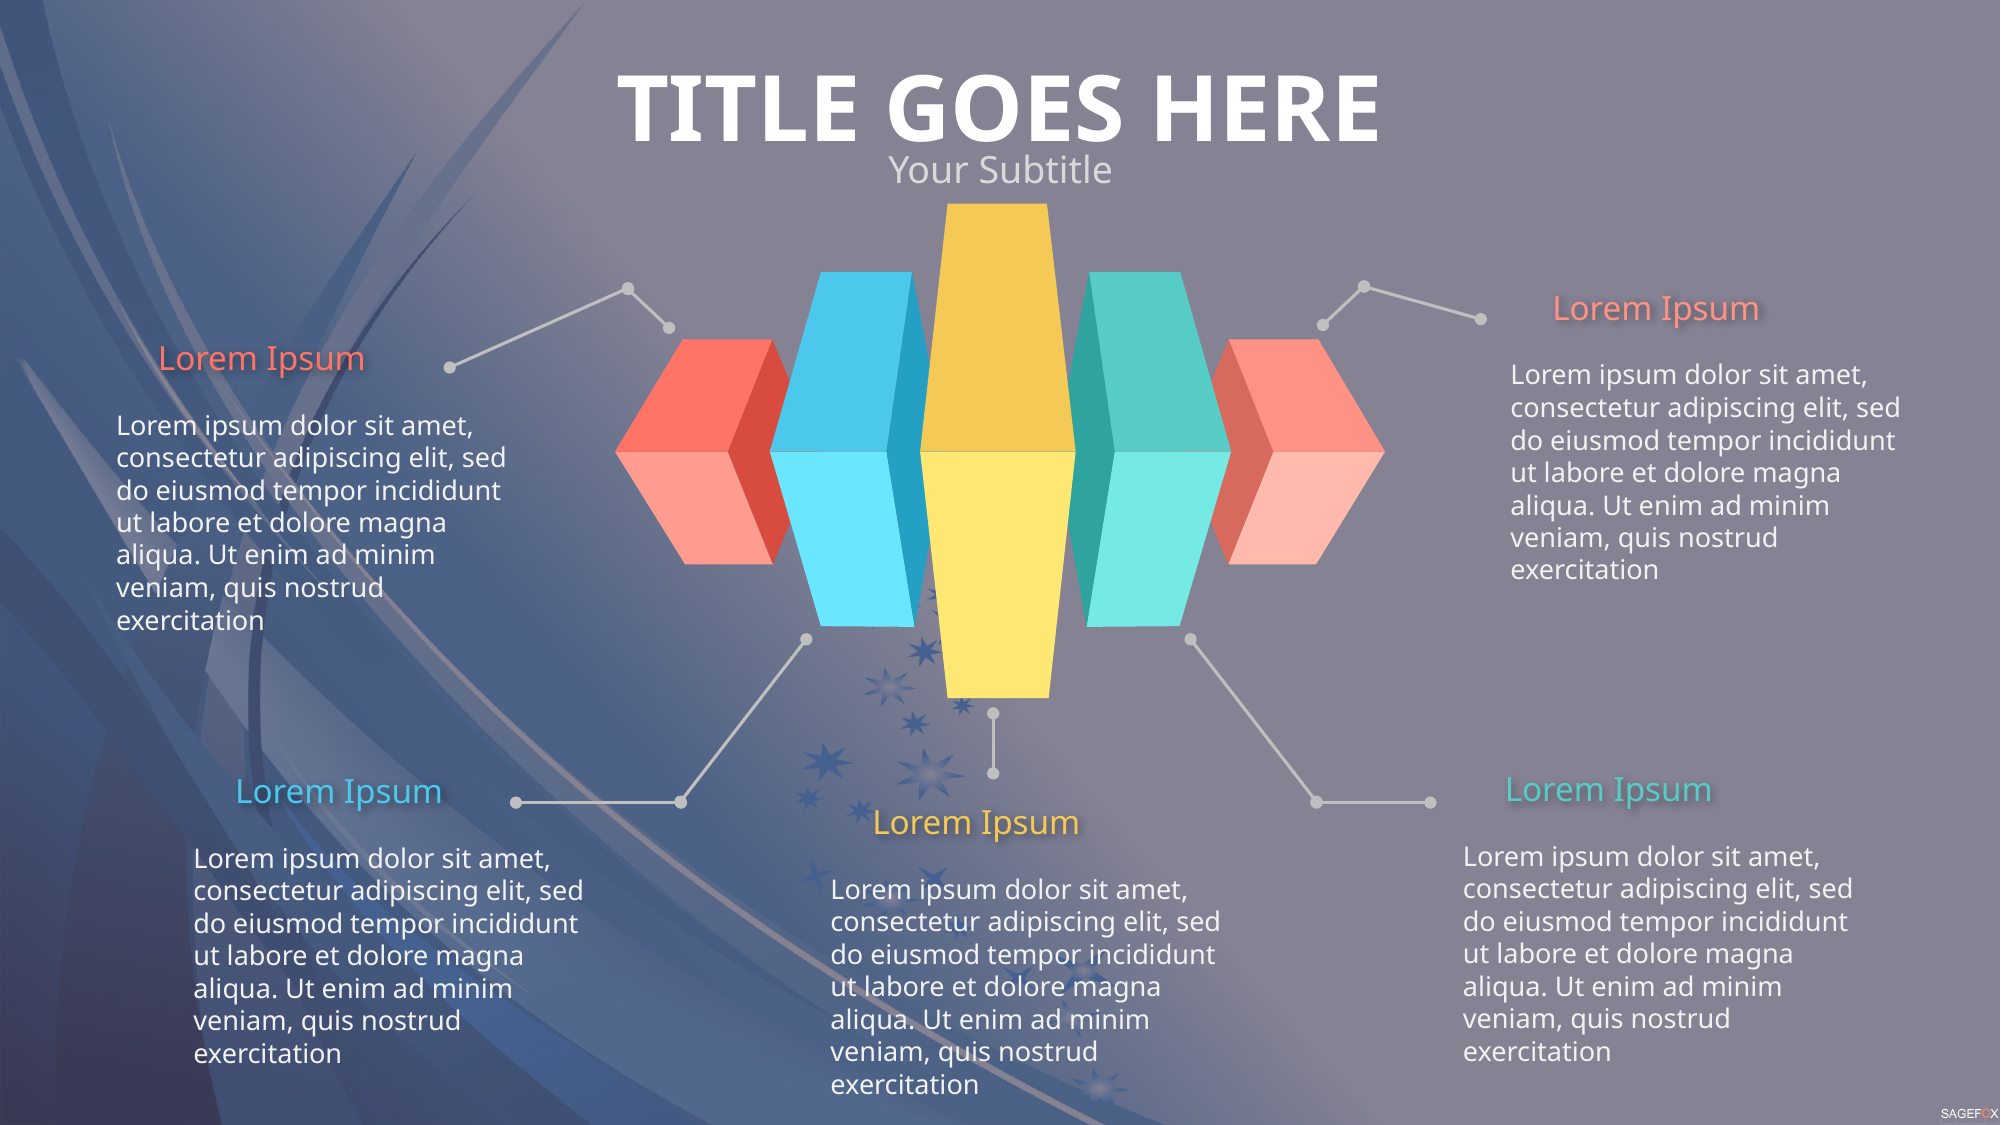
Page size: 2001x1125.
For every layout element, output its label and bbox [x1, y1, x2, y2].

text_box [1342, 269, 1462, 375]
text_box [1076, 271, 1232, 627]
text_box [106, 329, 537, 611]
text_box [920, 203, 1076, 699]
text_box [515, 639, 807, 803]
text_box [614, 339, 769, 565]
text_box [183, 762, 614, 1044]
text_box [548, 42, 1452, 199]
text_box [820, 793, 1251, 1075]
picture [1940, 0, 2001, 1125]
text_box [1232, 339, 1385, 565]
text_box [769, 271, 920, 627]
text_box [1452, 760, 1884, 1042]
text_box [1500, 279, 1931, 560]
text_box [1190, 639, 1431, 803]
text_box [493, 257, 626, 438]
